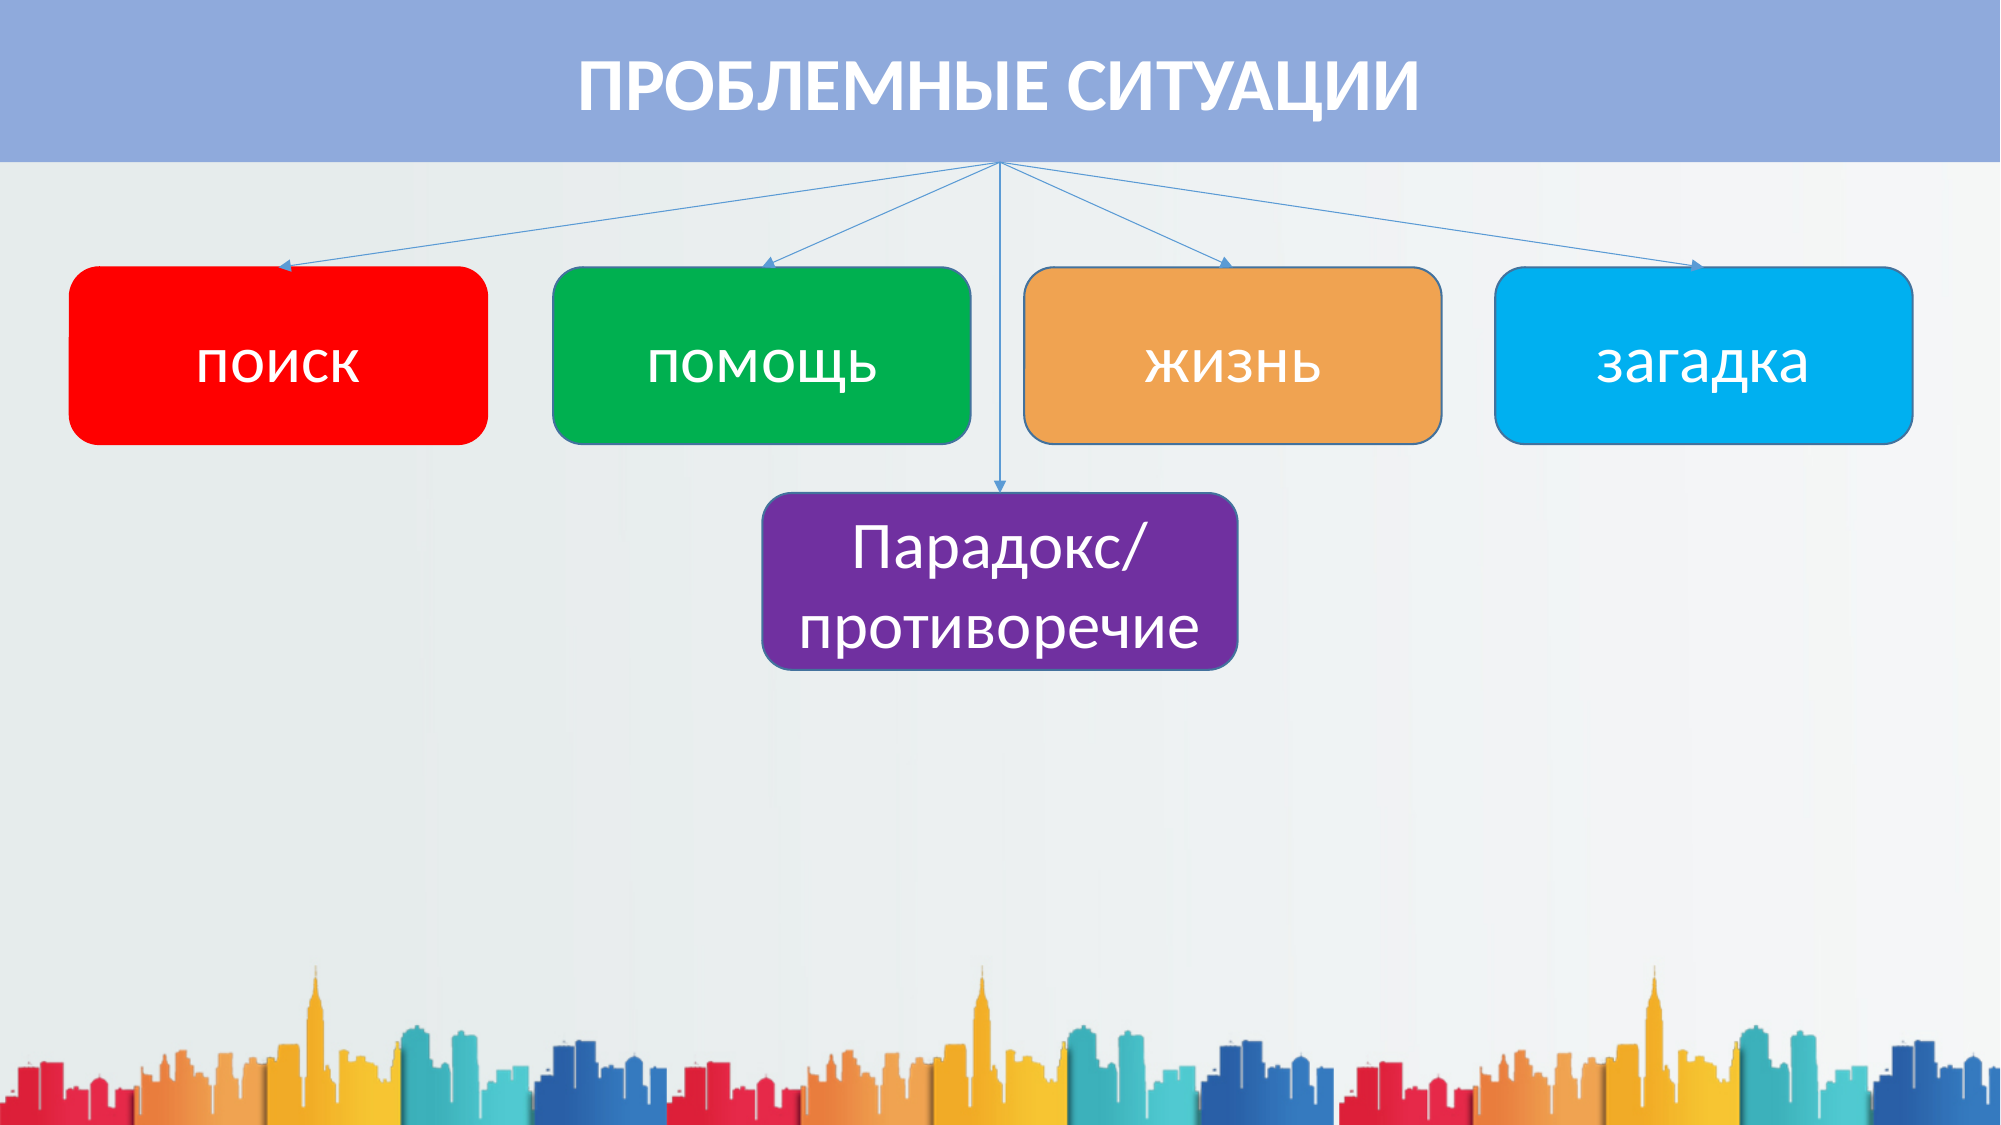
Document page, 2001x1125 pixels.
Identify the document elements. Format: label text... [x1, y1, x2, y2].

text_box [1233, 162, 1704, 268]
text_box Парадокс/ противоречие [761, 491, 1239, 671]
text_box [278, 162, 761, 268]
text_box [761, 162, 999, 268]
text_box загадка [1494, 266, 1914, 446]
text_box помощь [552, 268, 972, 446]
text_box поиск [68, 266, 489, 446]
text_box жизнь [1023, 268, 1443, 446]
picture [0, 0, 2001, 1125]
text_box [1001, 162, 1233, 268]
text_box ПРОБЛЕМНЫЕ СИТУАЦИИ [0, 0, 2000, 163]
